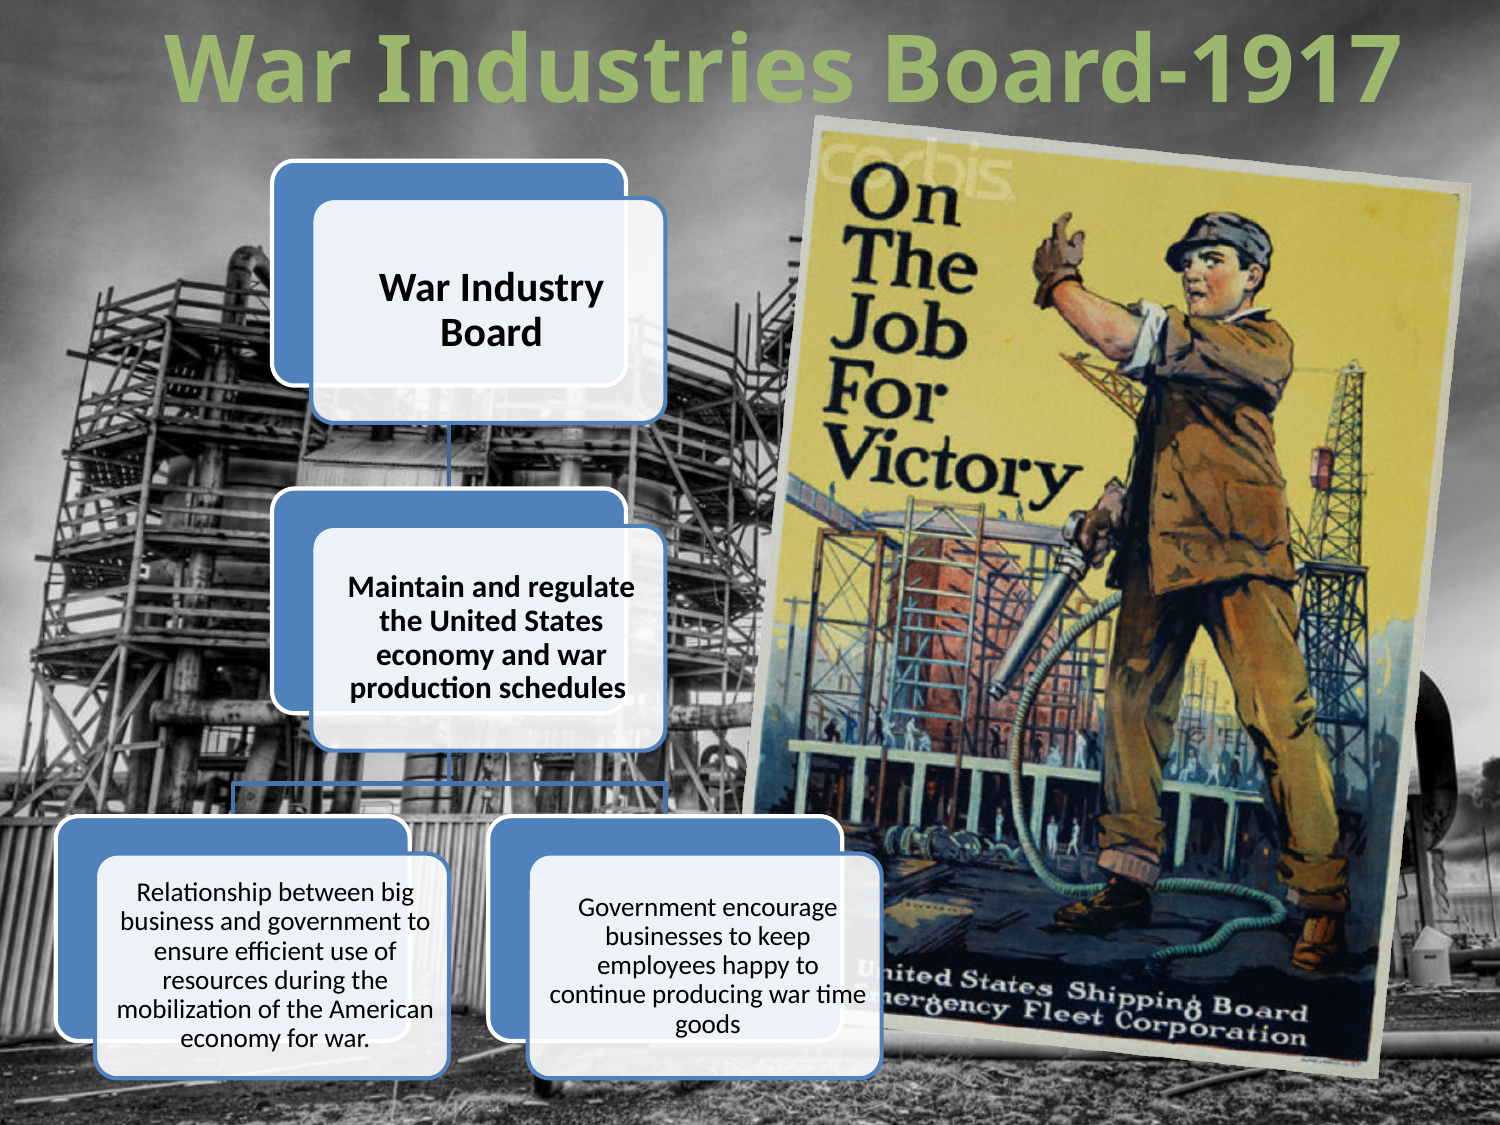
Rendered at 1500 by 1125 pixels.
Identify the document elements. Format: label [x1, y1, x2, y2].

picture [0, 0, 1500, 1125]
text_box [0, 160, 1026, 1080]
